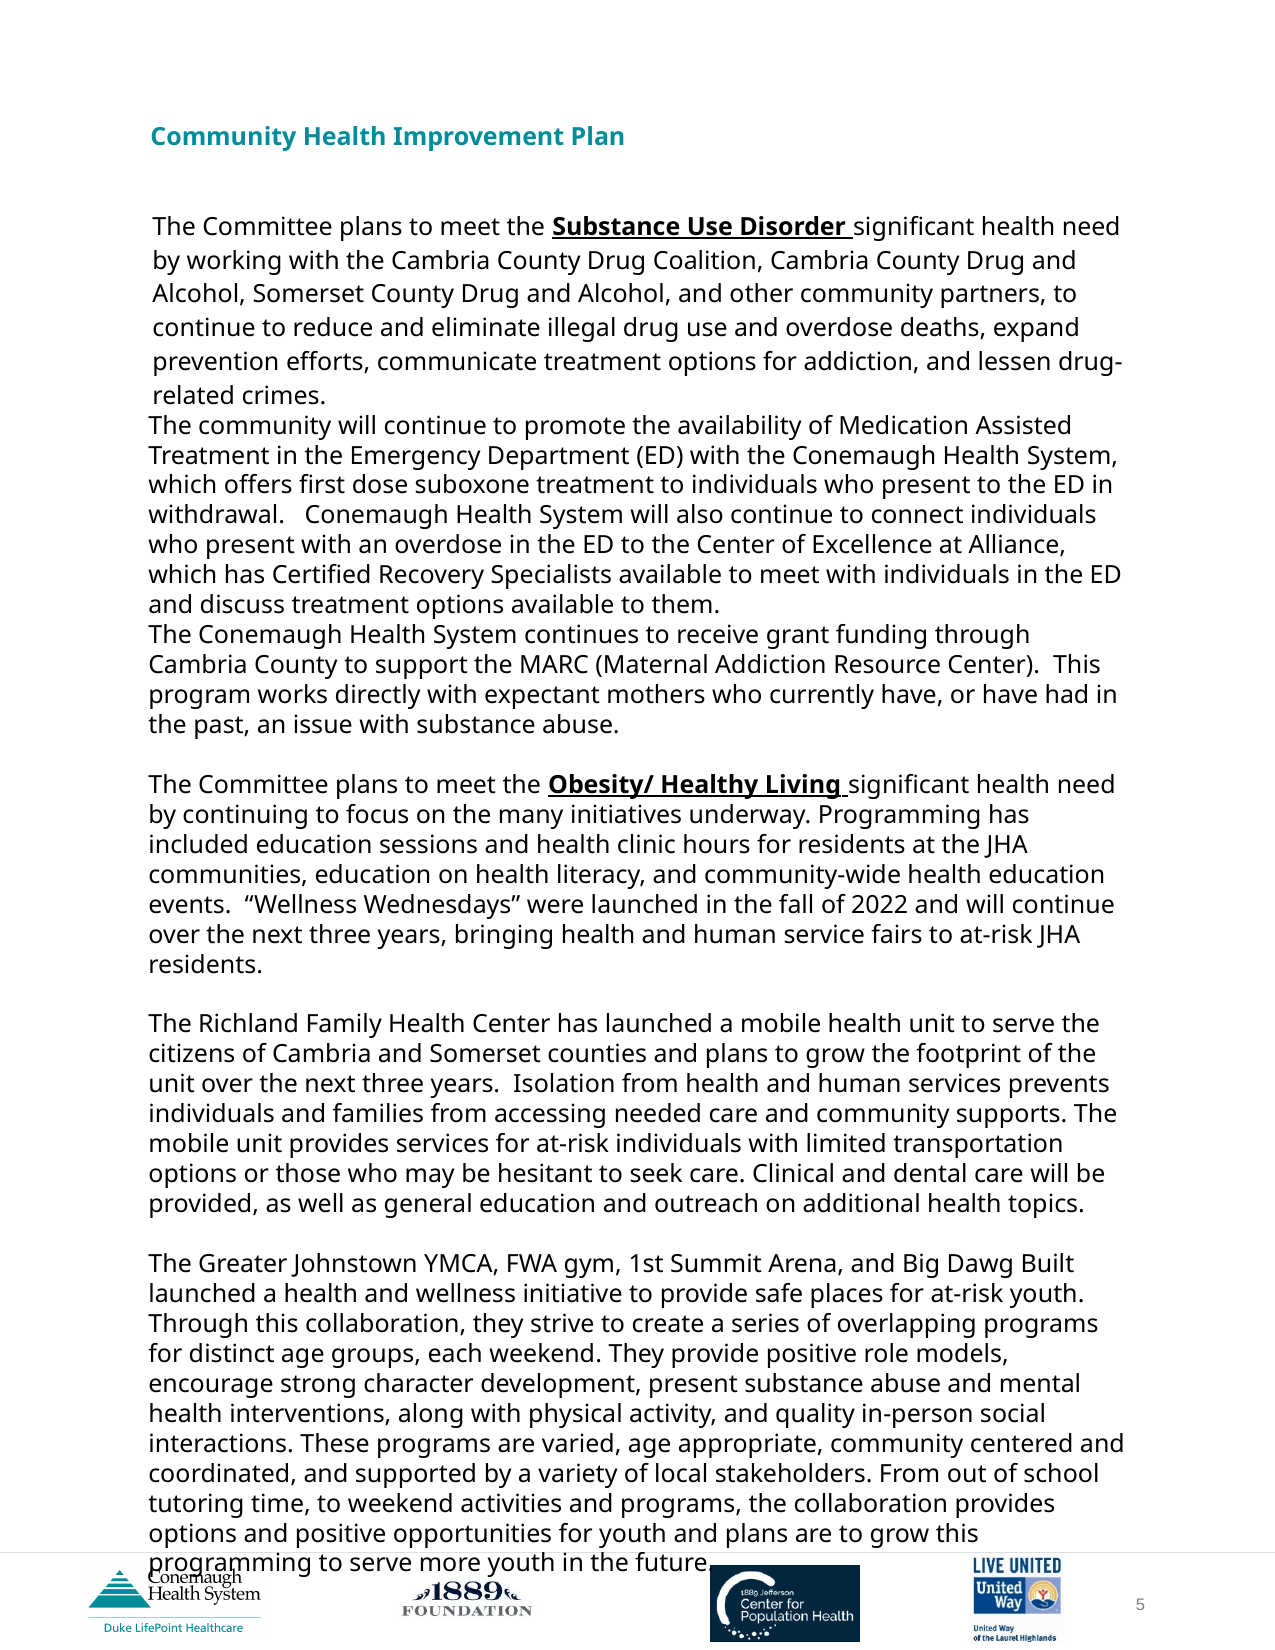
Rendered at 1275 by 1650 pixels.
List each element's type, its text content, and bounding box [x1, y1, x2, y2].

picture [710, 1577, 860, 1642]
picture [969, 1577, 1065, 1642]
picture [392, 1577, 541, 1624]
text_box Community Health Improvement Plan The Committee plans to meet the Substance Use Disorder significant health need by working with the Cambria County Drug Coalition, Cambria County Drug and Alcohol, Somerset County Drug and Alcohol, and other community partners, to continue to reduce and eliminate illegal drug use and overdose deaths, expand prevention efforts, communicate treatment options for addiction, and lessen drug-related crimes. The community will continue to promote the availability of Medication Assisted Treatment in the Emergency Department (ED) with the Conemaugh Health System, which offers first dose suboxone treatment to individuals who present to the ED in withdrawal. Conemaugh Health System will also continue to connect individuals who present with an overdose in the ED to the Center of Excellence at Alliance, which has Certified Recovery Specialists available to meet with individuals in the ED and discuss treatment options available to them. The Conemaugh Health System continues to receive grant funding through Cambria County to support the MARC (Maternal Addiction Resource Center). This program works directly with expectant mothers who currently have, or have had in the past, an issue with substance abuse. The Committee plans to meet the Obesity/ Healthy Living significant health need by continuing to focus on the many initiatives underway. Programming has included education sessions and health clinic hours for residents at the JHA communities, education on health literacy, and community-wide health education events. “Wellness Wednesdays” were launched in the fall of 2022 and will continue over the next three years, bringing health and human service fairs to at-risk JHA residents. The Richland Family Health Center has launched a mobile health unit to serve the citizens of Cambria and Somerset counties and plans to grow the footprint of the unit over the next three years. Isolation from health and human services prevents individuals and families from accessing needed care and community supports. The mobile unit provides services for at-risk individuals with limited transportation options or those who may be hesitant to seek care. Clinical and dental care will be provided, as well as general education and outreach on additional health topics. The Greater Johnstown YMCA, FWA gym, 1st Summit Arena, and Big Dawg Built launched a health and wellness initiative to provide safe places for at-risk youth. Through this collaboration, they strive to create a series of overlapping programs for distinct age groups, each weekend. They provide positive role models, encourage strong character development, present substance abuse and mental health interventions, along with physical activity, and quality in-person social interactions. These programs are varied, age appropriate, community centered and coordinated, and supported by a variety of local stakeholders. From out of school tutoring time, to weekend activities and programs, the collaboration provides options and positive opportunities for youth and plans are to grow this programming to serve more youth in the future. [148, 118, 1163, 1577]
picture [83, 1565, 268, 1638]
